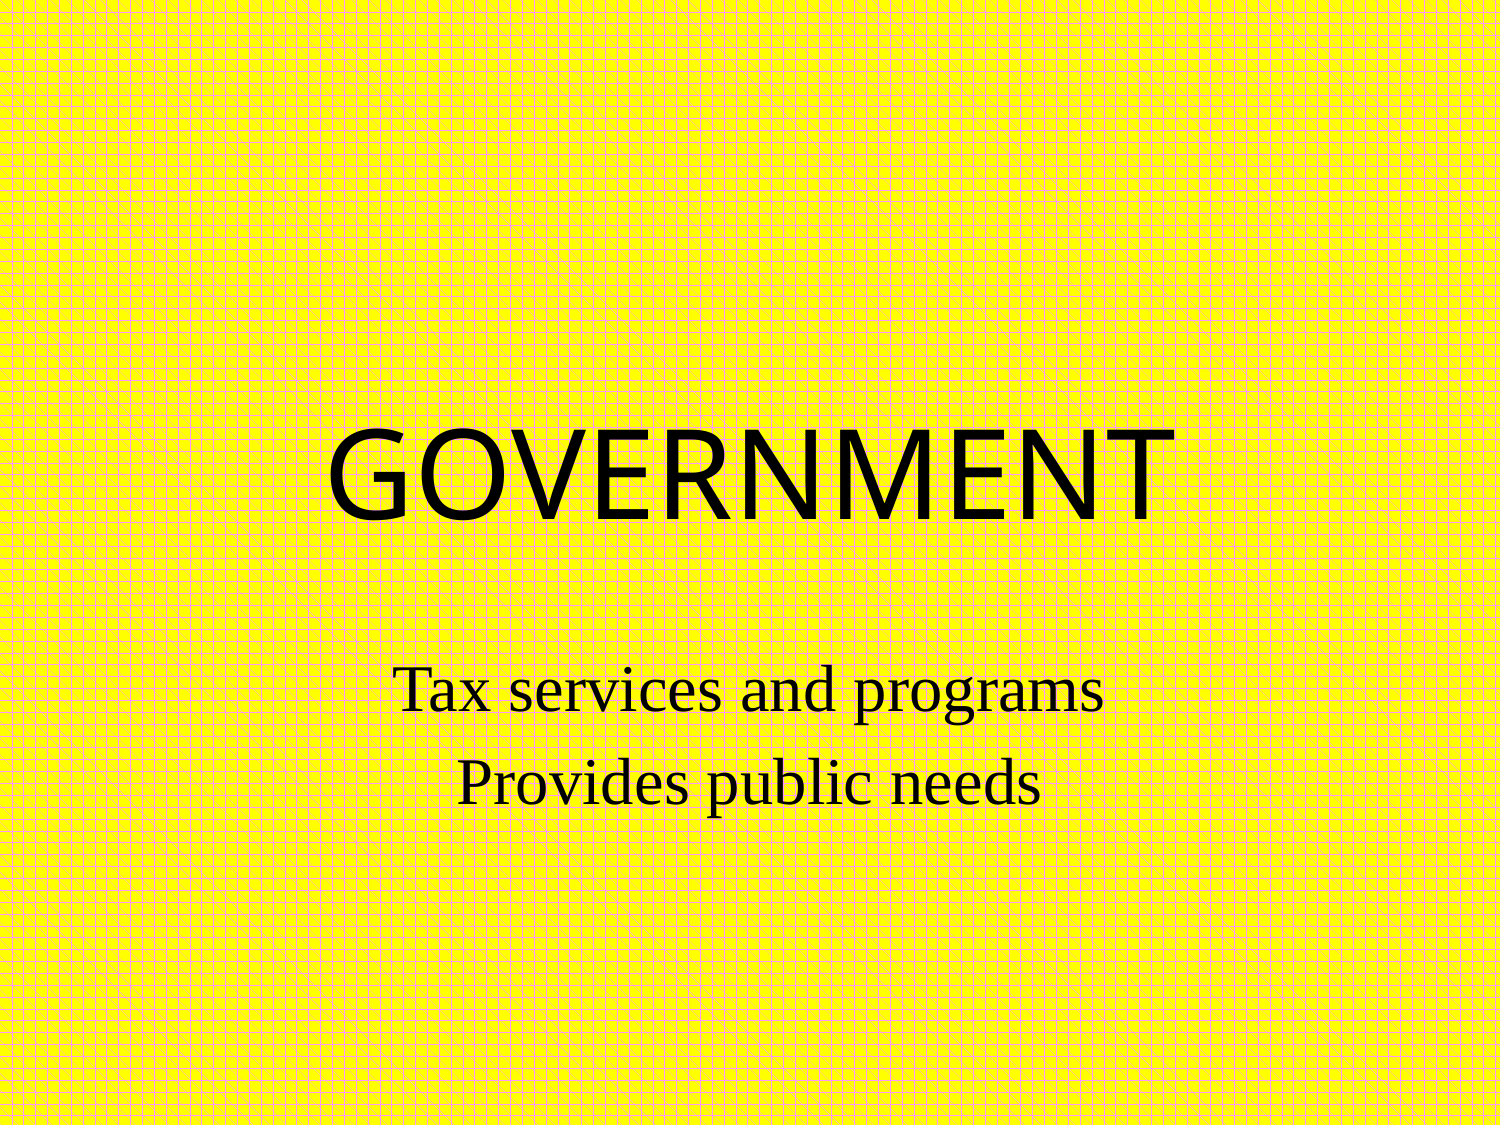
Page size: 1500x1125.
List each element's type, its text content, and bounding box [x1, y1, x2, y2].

title GOVERNMENT [112, 349, 1388, 591]
subtitle Tax services and programs Provides public needs [224, 637, 1276, 926]
